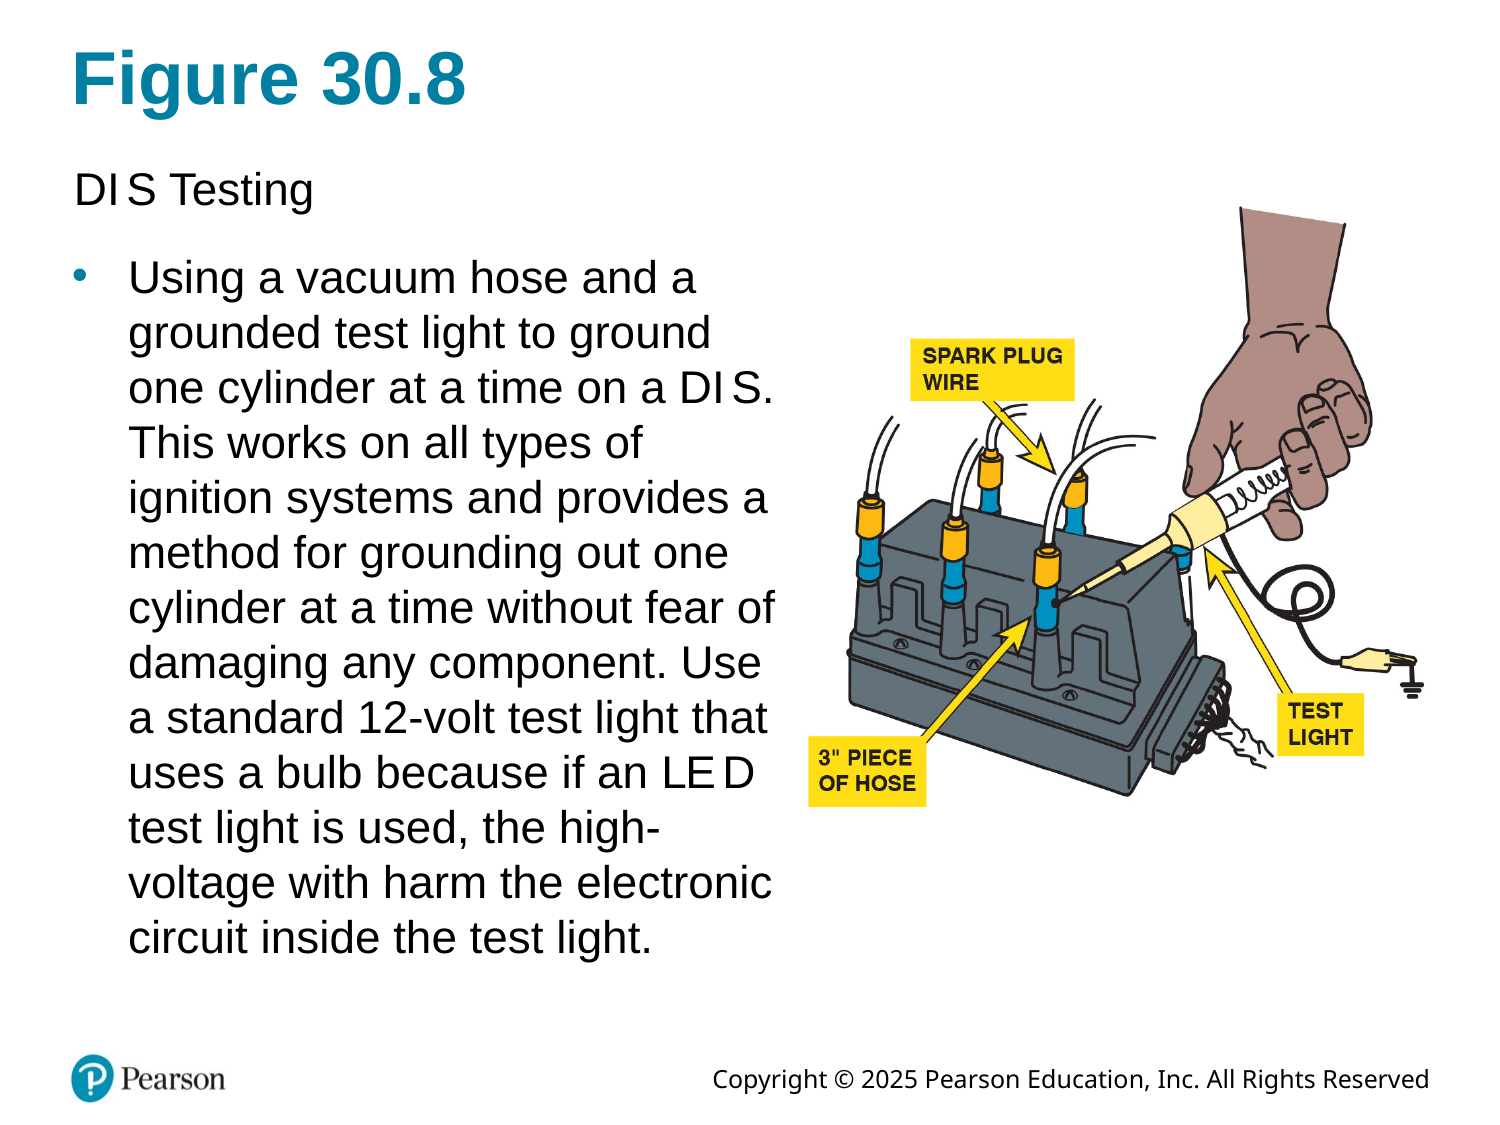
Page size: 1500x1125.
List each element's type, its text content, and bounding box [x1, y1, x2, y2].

picture [805, 203, 1428, 811]
list D I S Testing [73, 0, 325, 244]
picture [70, 1053, 227, 1104]
title Figure 30.8 [325, 0, 1436, 172]
list Using a vacuum hose and a grounded test light to ground one cylinder at a time on a D I S. This works on all types of ignition systems and provides a method for grounding out one cylinder at a time without fear of damaging any component. Use a standard 12-volt test light that uses a bulb because if an L E D test light is used, the high-voltage with harm the electronic circuit inside the test light. [71, 244, 777, 966]
